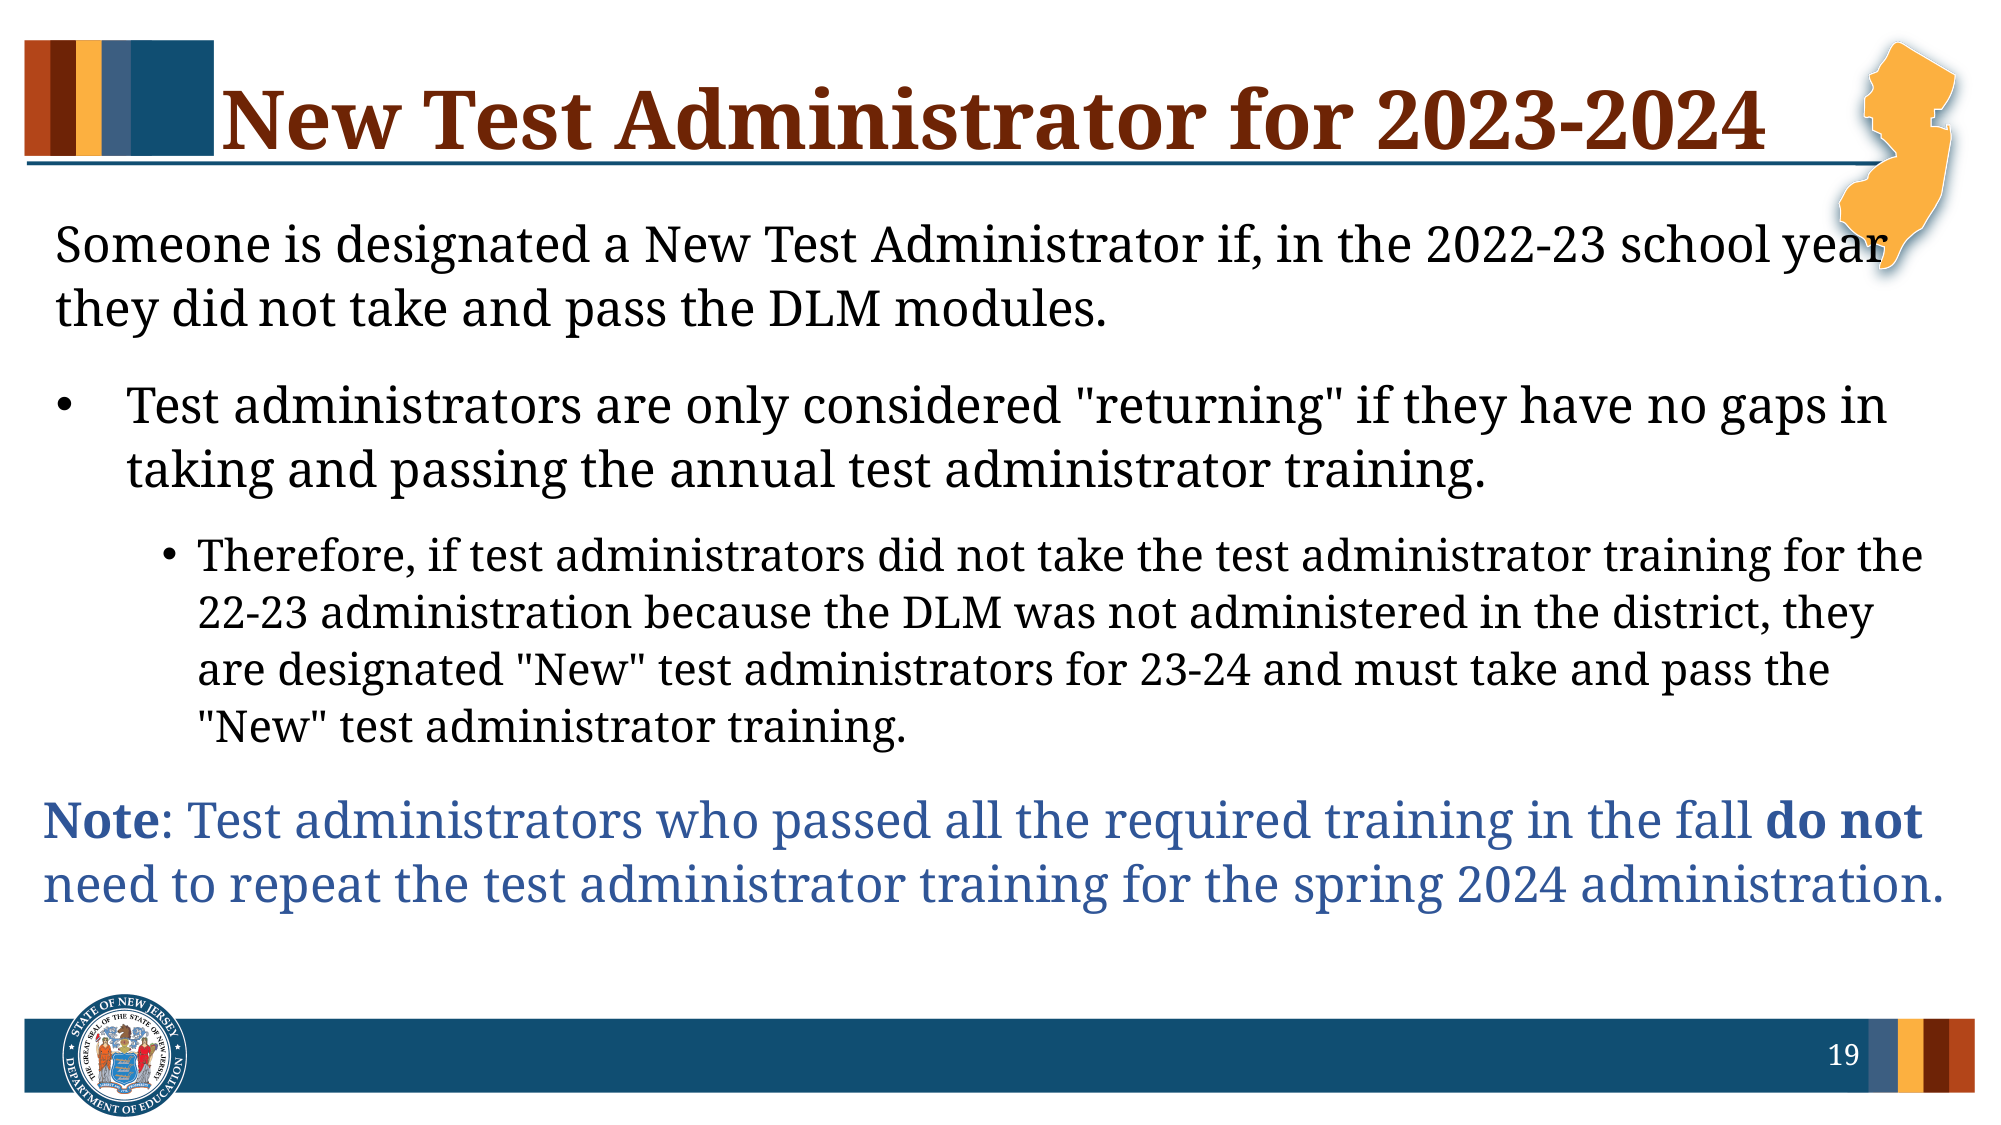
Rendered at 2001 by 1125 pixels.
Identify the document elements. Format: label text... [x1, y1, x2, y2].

title New Test Administrator for 2023-2024 [206, 62, 1863, 185]
picture [24, 26, 1976, 295]
picture [24, 992, 1975, 1119]
slide_number 19 [1425, 1026, 1876, 1087]
list Someone is designated a New Test Administrator if, in the 2022-23 school year they did not take and pass the DLM modules. Test administrators are only considered "returning" if they have no gaps in taking and passing the annual test administrator training. Therefore, if test administrators did not take the test administrator training for the 22-23 administration because the DLM was not administered in the district, they are designated "New" test administrators for 23-24 and must take and pass the "New" test administrator training. Note: Test administrators who passed all the required training in the fall do not need to repeat the test administrator training for the spring 2024 administration. [28, 200, 1972, 989]
